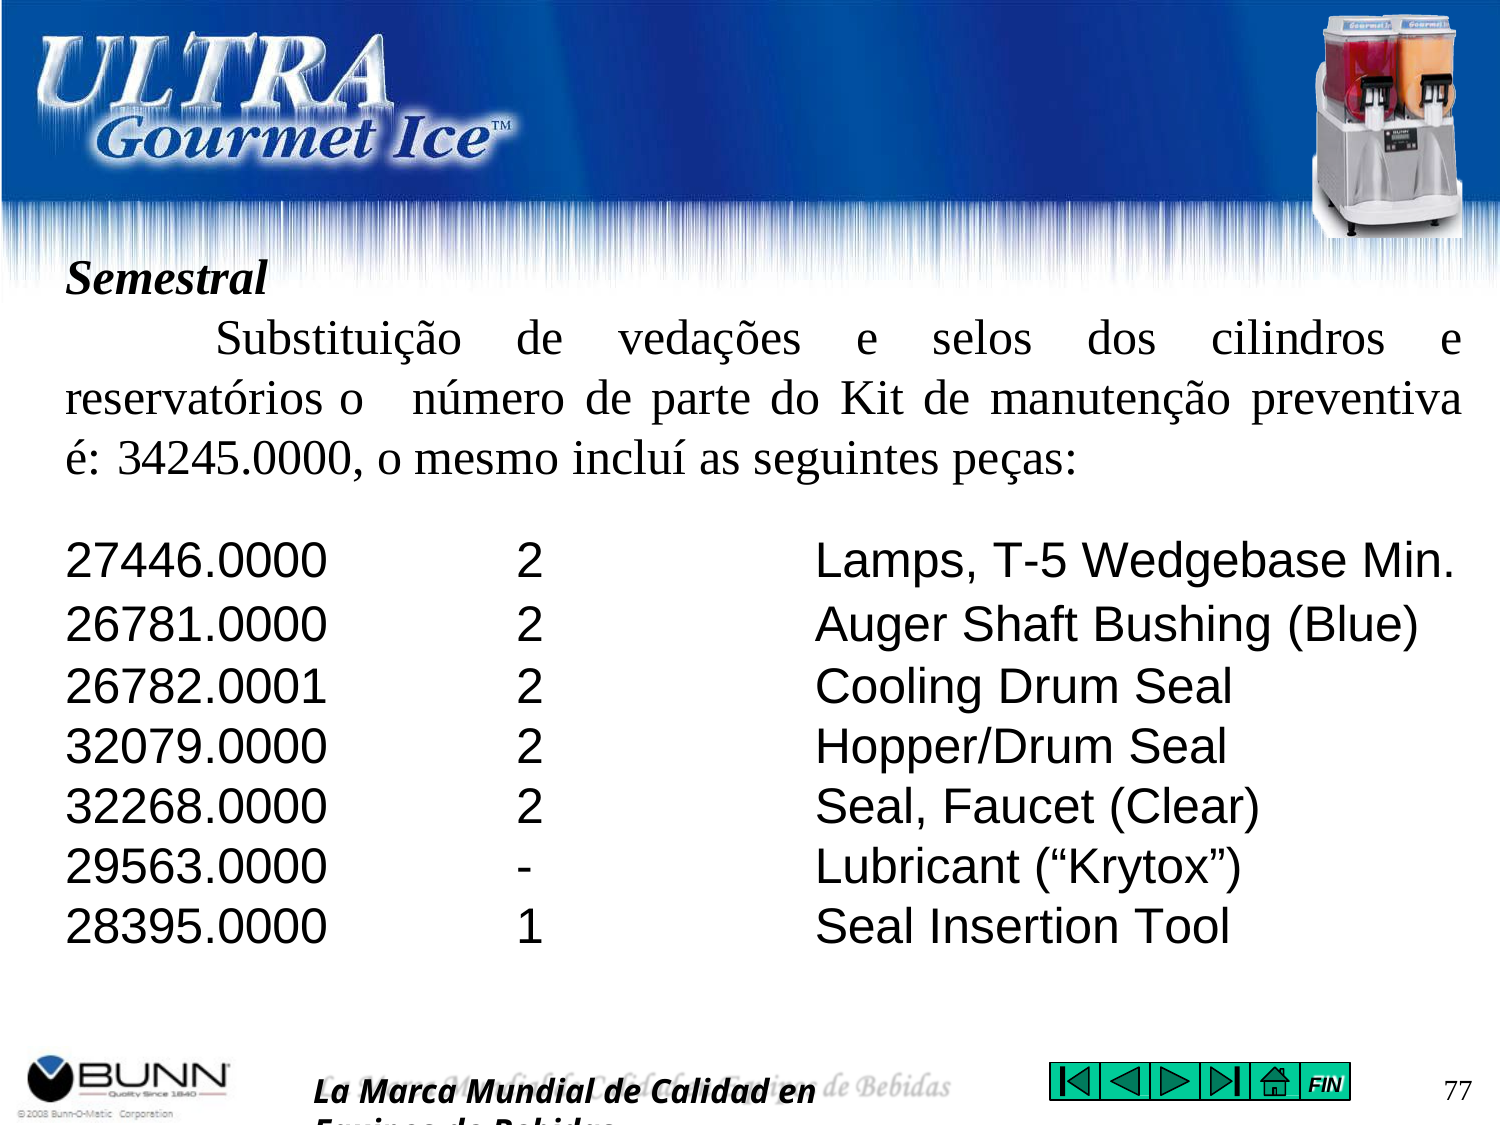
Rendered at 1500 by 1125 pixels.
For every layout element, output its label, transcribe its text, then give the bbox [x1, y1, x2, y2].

table_cell 2 [422, 779, 679, 839]
table_cell 1 [422, 899, 679, 960]
table_cell Cooling Drum Seal [679, 658, 1475, 718]
table_cell Lubricant (“Krytox”) [679, 839, 1475, 899]
table_cell 26781.0000 [41, 596, 422, 658]
table_cell 29563.0000 [41, 839, 422, 899]
text_box [1328, 1061, 1365, 1098]
table_cell 32079.0000 [41, 718, 422, 779]
table_cell 32268.0000 [41, 779, 422, 839]
table_cell 2 [422, 718, 679, 779]
text_box [1149, 1062, 1200, 1101]
footer FIN [1306, 1071, 1344, 1125]
table_header 27446.0000 [41, 532, 422, 596]
text_box [292, 1053, 924, 1110]
text_box [1101, 1062, 1149, 1101]
slide_number La Marca Mundial de Calidad en Equipos de Bebidas [310, 1070, 942, 1125]
table_cell 2 [422, 658, 679, 718]
table_cell - [422, 839, 679, 899]
table_cell 2 [422, 596, 679, 658]
text_box [1050, 1062, 1101, 1101]
text_box [1250, 1062, 1299, 1101]
table_cell Seal Insertion Tool [679, 899, 1475, 960]
text_box Semestral Substituição de vedações e selos dos cilindros e reservatórios o número de parte do Kit de manutenção preventiva é: 34245.0000, o mesmo incluí as seguintes peças: [62, 244, 1464, 485]
text_box [1295, 1061, 1328, 1098]
slide_number 77 [1439, 1071, 1478, 1125]
table_cell Hopper/Drum Seal [679, 718, 1475, 779]
text_box [1200, 1062, 1250, 1101]
table_header Lamps, T-5 Wedgebase Min. [679, 532, 1475, 596]
table_cell Seal, Faucet (Clear) [679, 779, 1475, 839]
table_cell 28395.0000 [41, 899, 422, 960]
text_box [1312, 12, 1463, 238]
text_box [6, 1046, 273, 1123]
text_box [1, 0, 1500, 303]
table_header 2 [422, 532, 679, 596]
table_cell 26782.0001 [41, 658, 422, 718]
table_cell Auger Shaft Bushing (Blue) [679, 596, 1475, 658]
text_box [924, 1053, 978, 1110]
